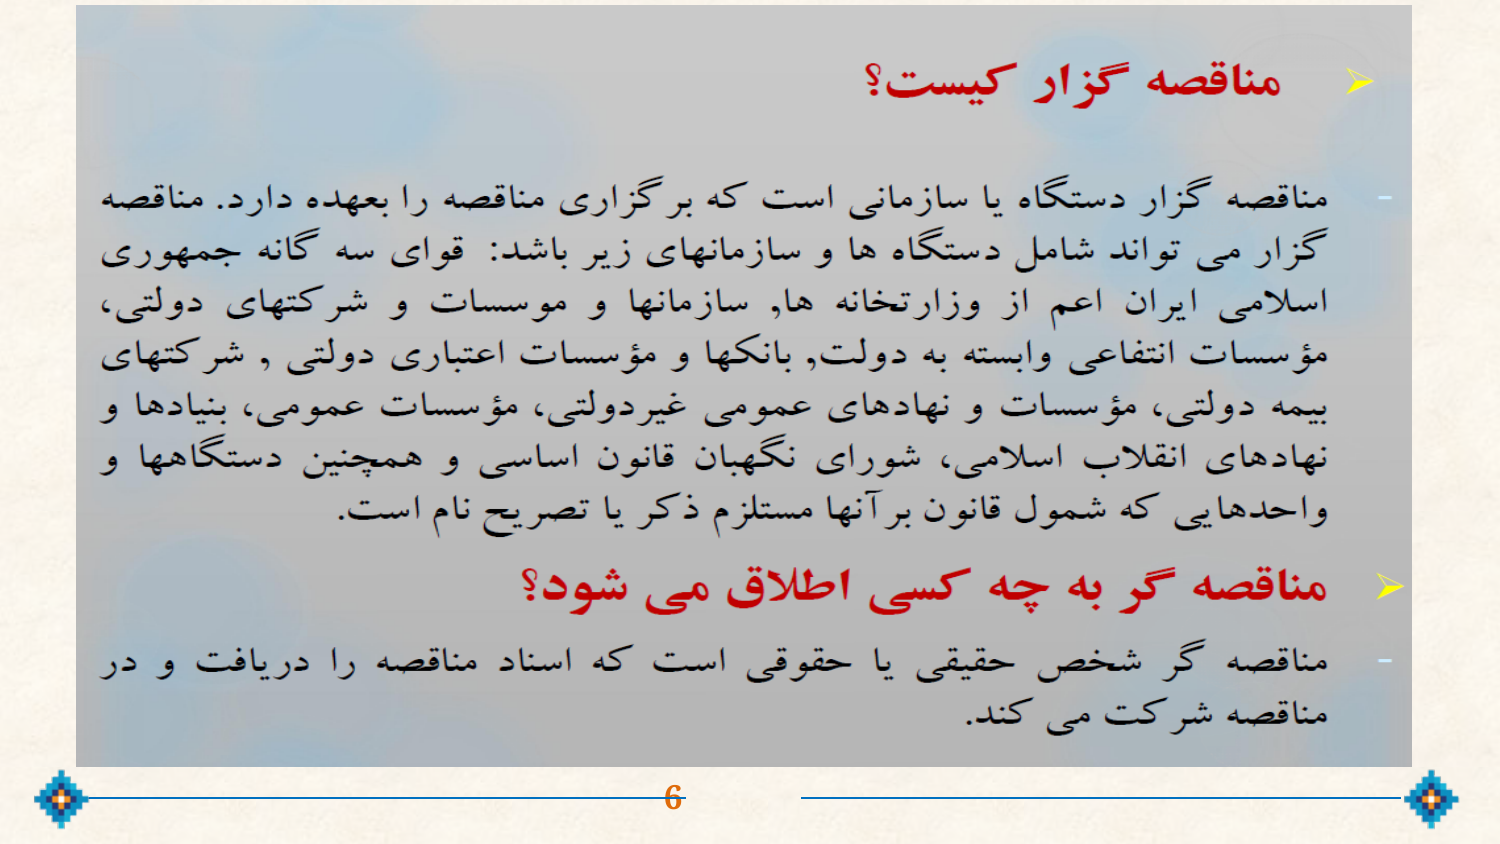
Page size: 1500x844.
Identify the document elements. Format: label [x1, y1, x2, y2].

list [76, 5, 1412, 768]
picture [30, 757, 101, 840]
picture [1400, 757, 1470, 840]
